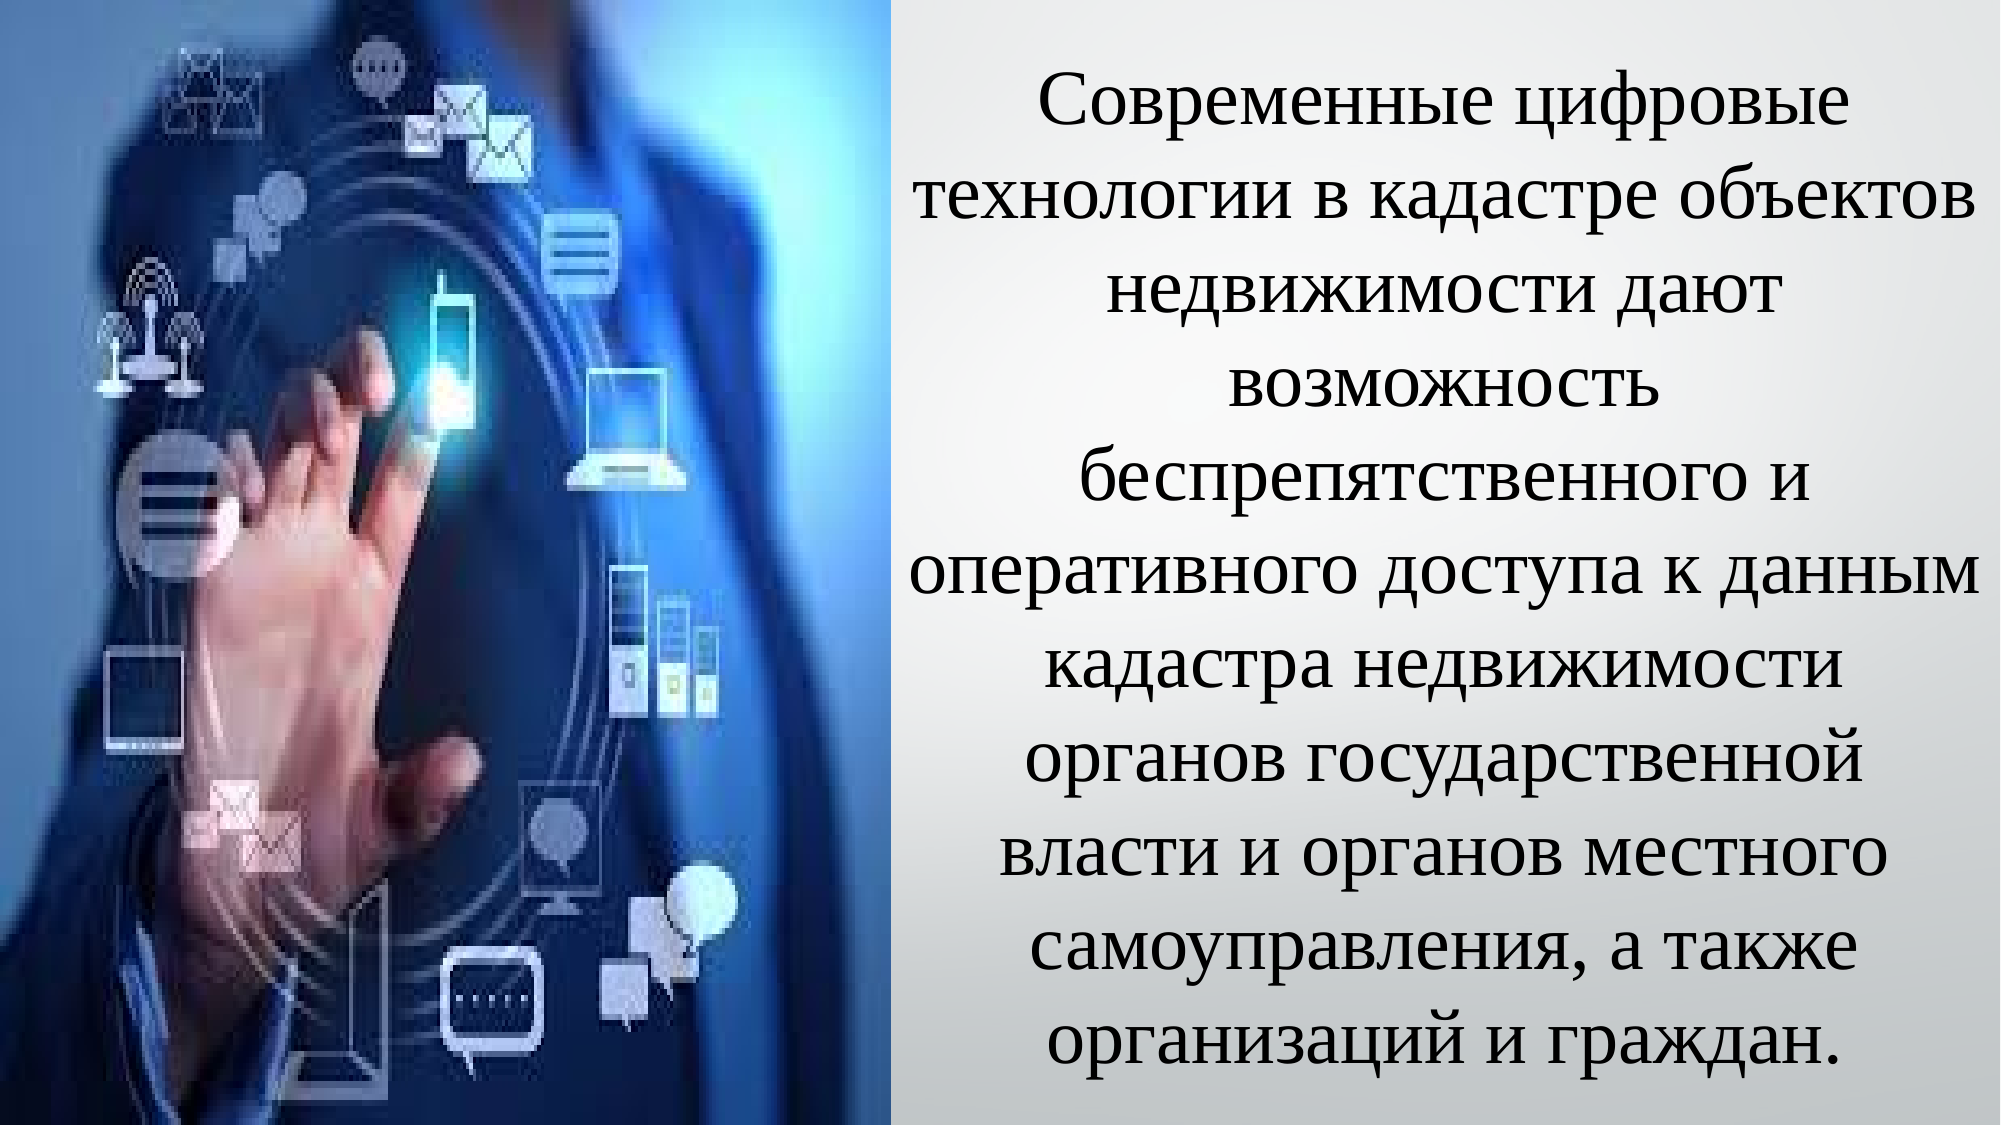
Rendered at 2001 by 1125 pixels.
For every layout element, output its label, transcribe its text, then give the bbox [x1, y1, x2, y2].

picture [0, 0, 891, 1125]
title Современные цифровые технологии в кадастре объектов недвижимости дают возможность беспрепятственного и оперативного доступа к данным кадастра недвижимости органов государственной власти и органов местного самоуправления, а также организаций и граждан. [891, 0, 2000, 1125]
